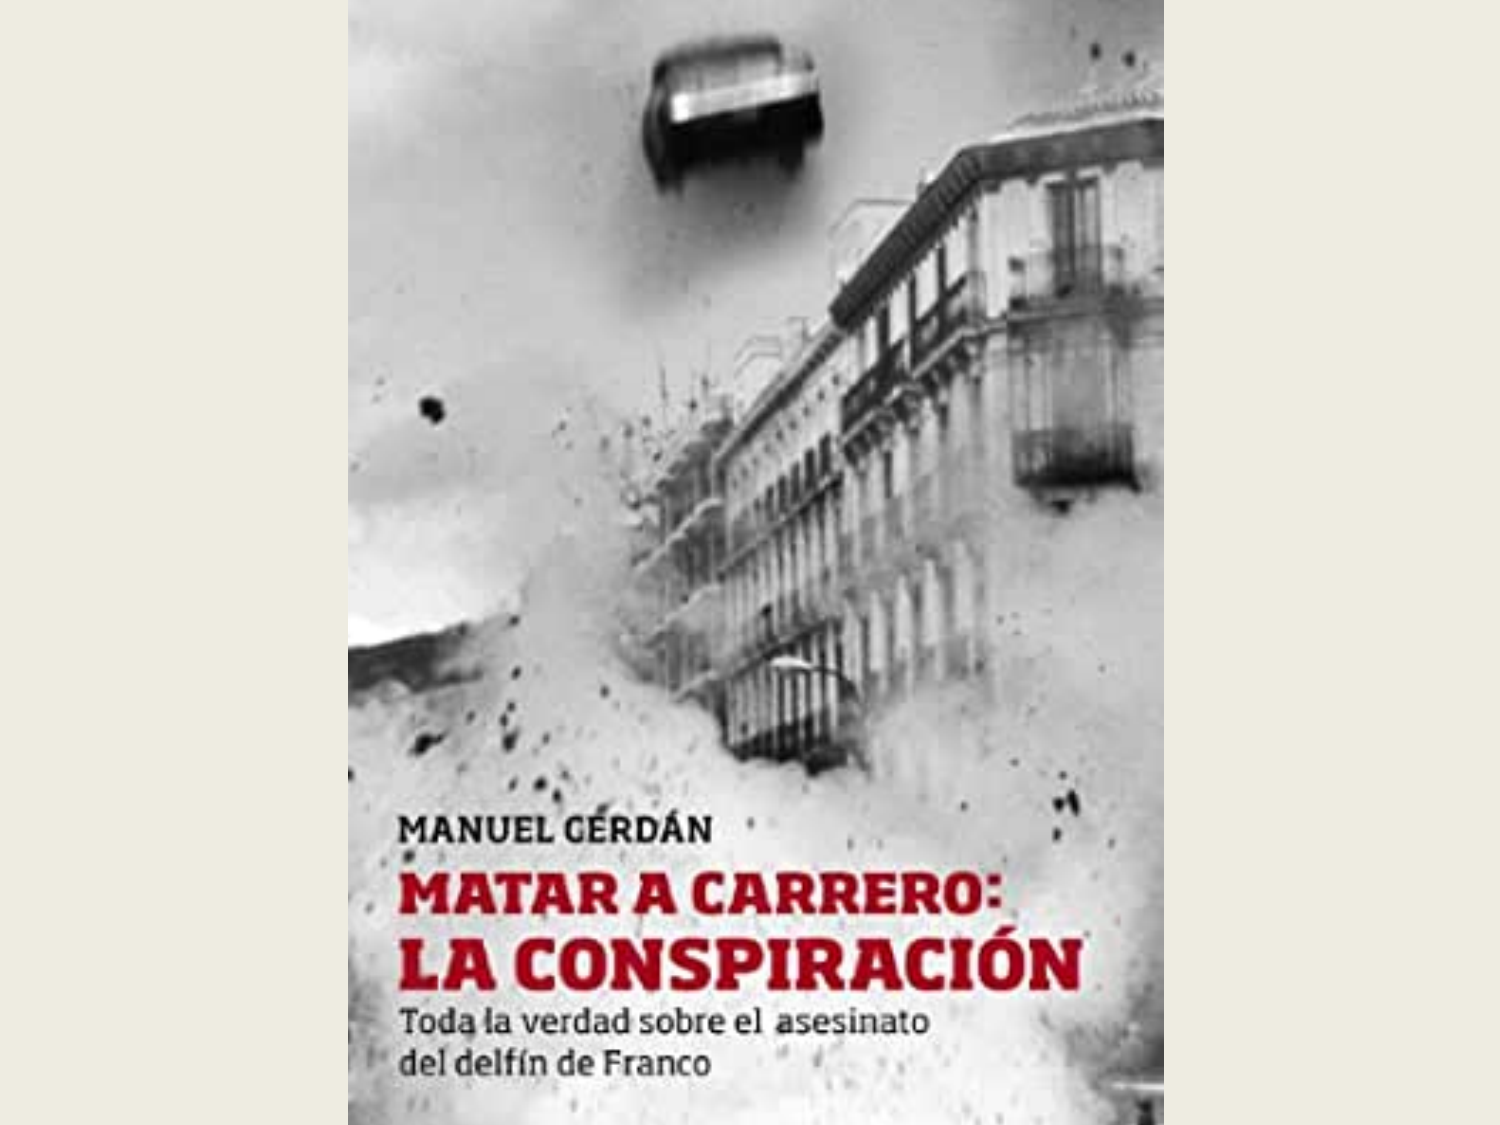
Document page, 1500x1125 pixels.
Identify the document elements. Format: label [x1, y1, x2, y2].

picture [348, 0, 1164, 1125]
